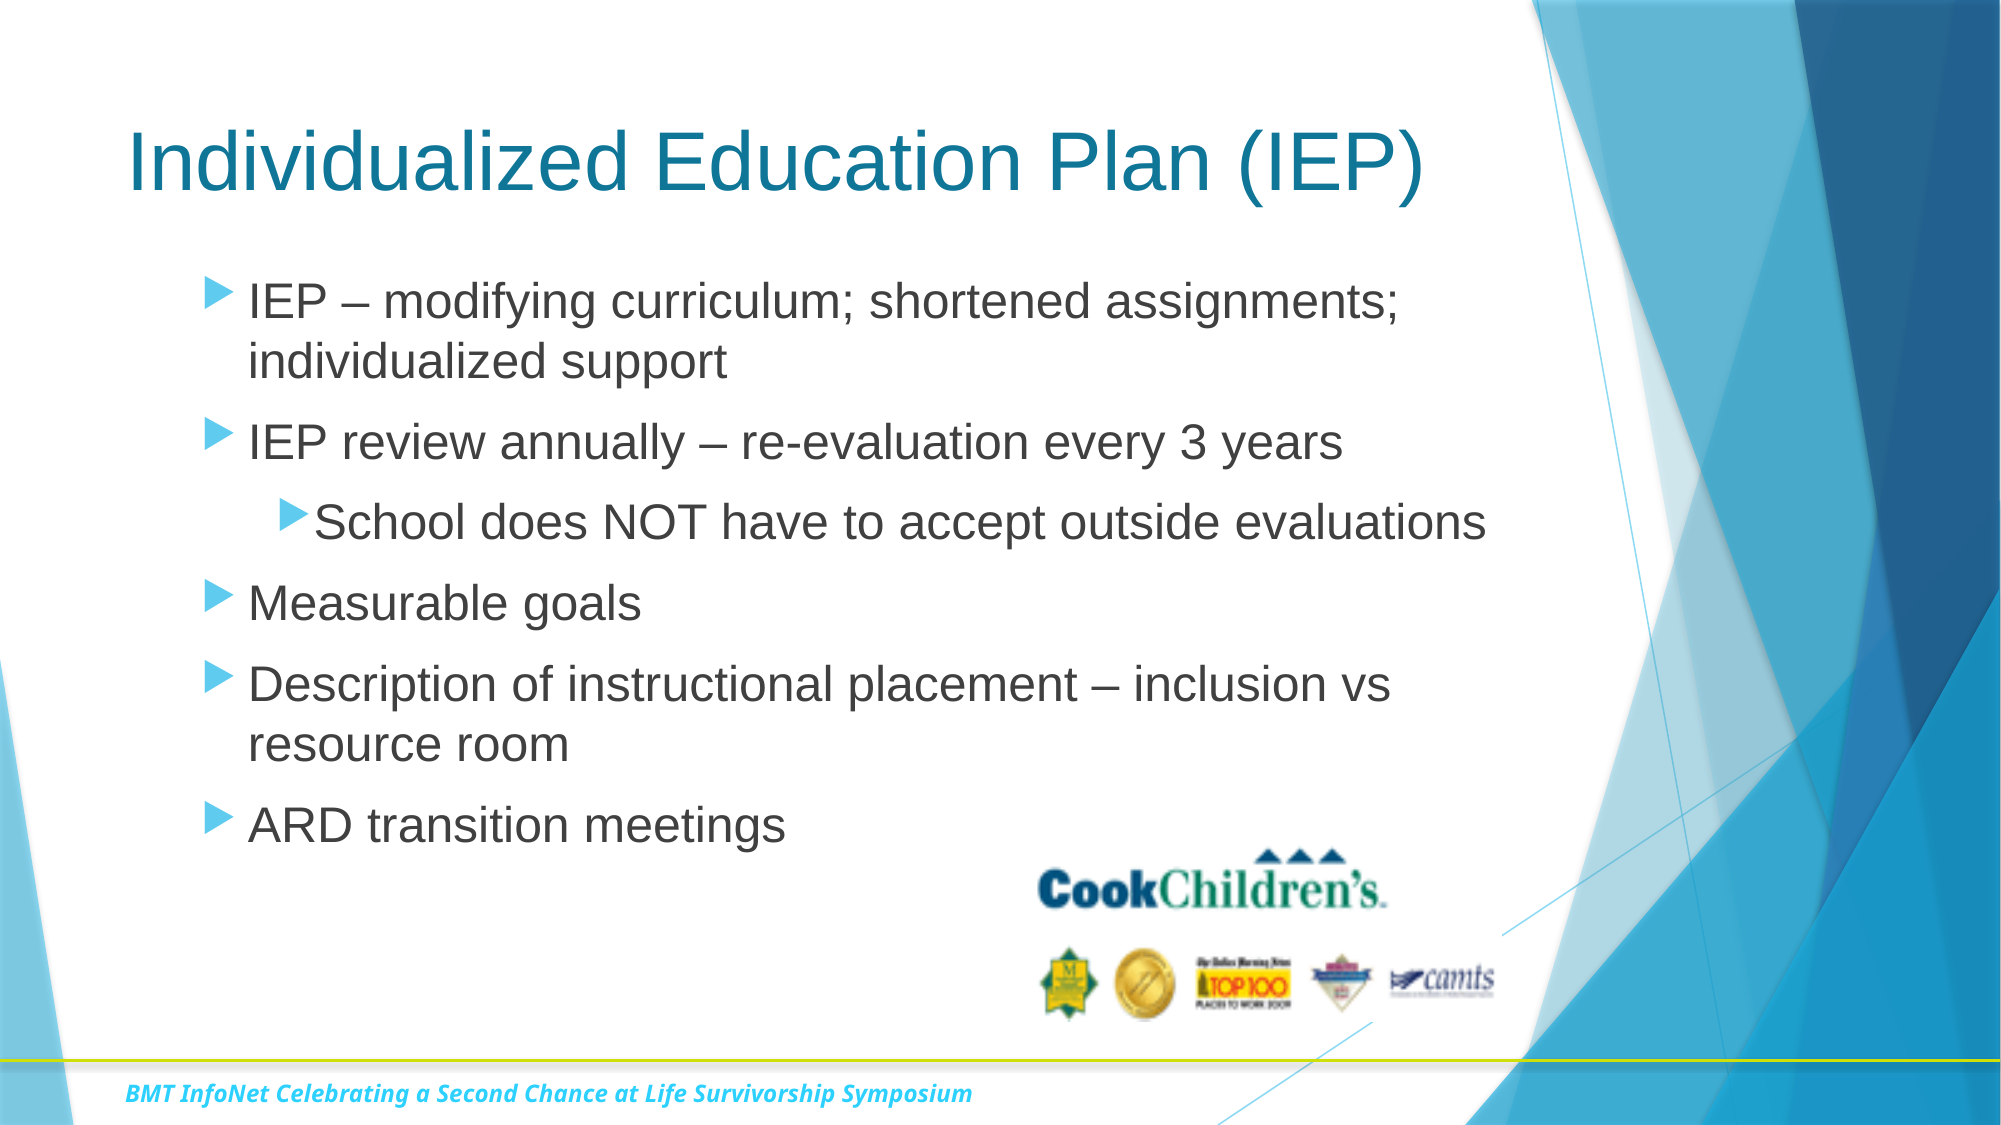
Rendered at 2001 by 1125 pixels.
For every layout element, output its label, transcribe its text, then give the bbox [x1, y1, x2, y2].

picture [1006, 803, 1502, 1023]
list IEP – modifying curriculum; shortened assignments; individualized support IEP review annually – re-evaluation every 3 years School does NOT have to accept outside evaluations Measurable goals Description of instructional placement – inclusion vs resource room ARD transition meetings [111, 260, 1522, 991]
title Individualized Education Plan (IEP) [111, 99, 1522, 260]
